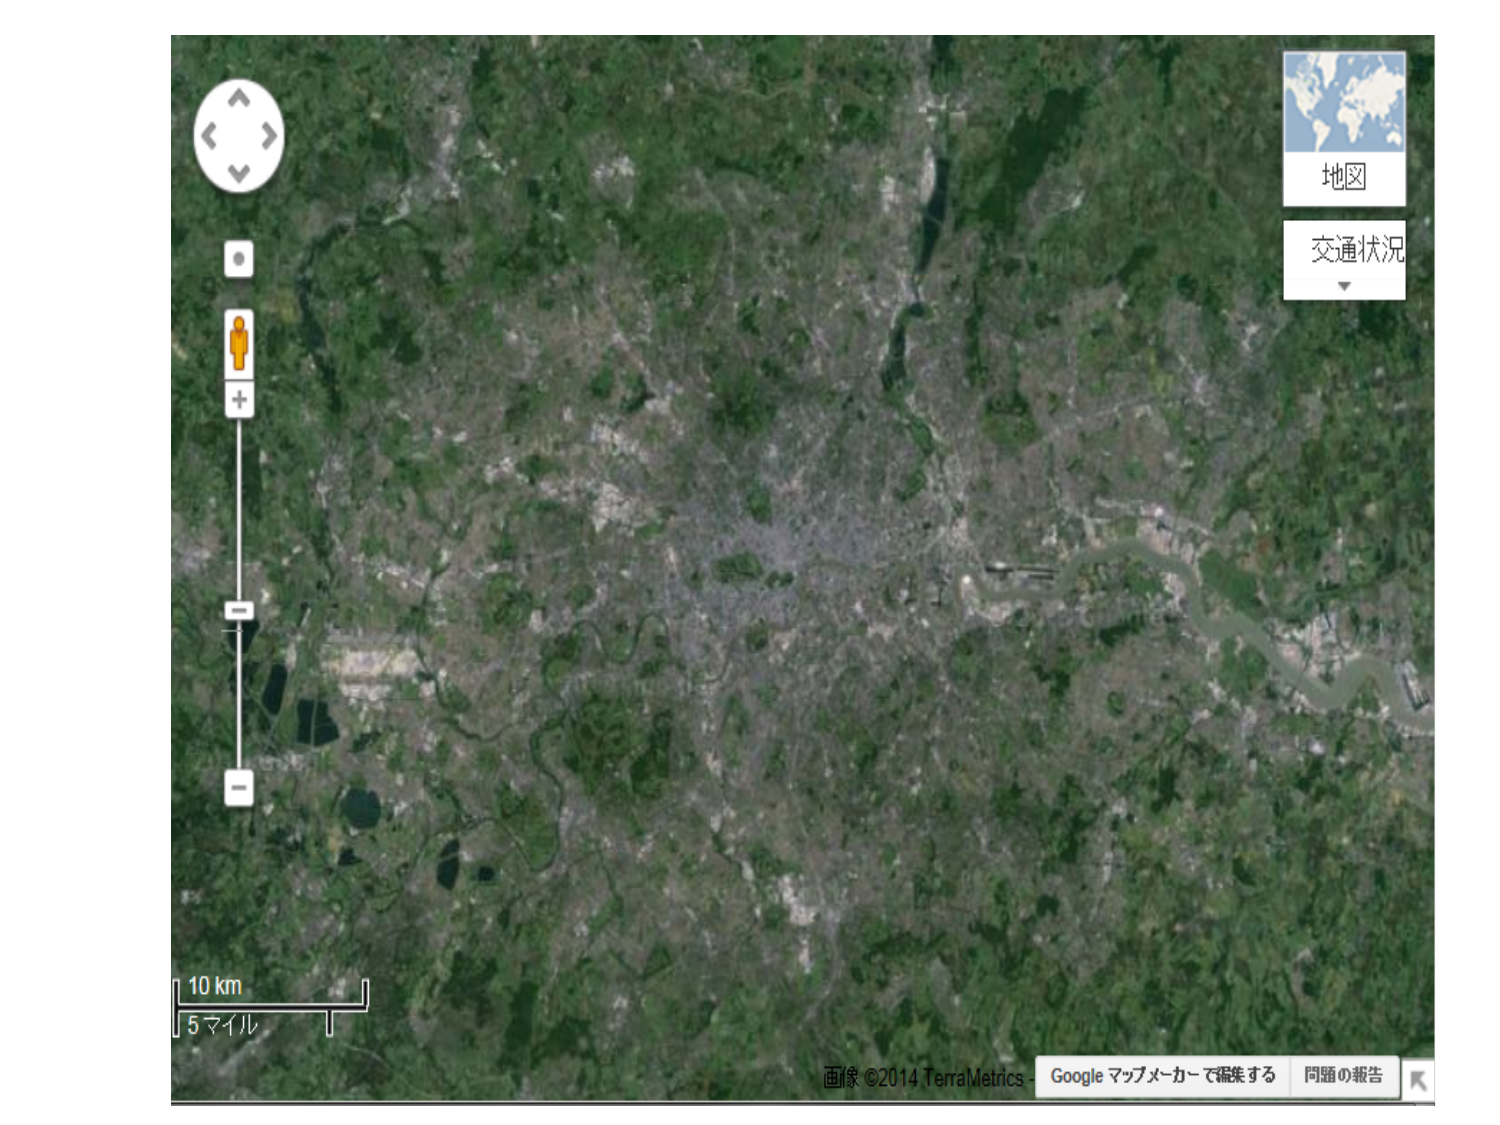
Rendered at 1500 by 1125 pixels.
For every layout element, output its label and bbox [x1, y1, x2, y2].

picture [170, 35, 1436, 1107]
